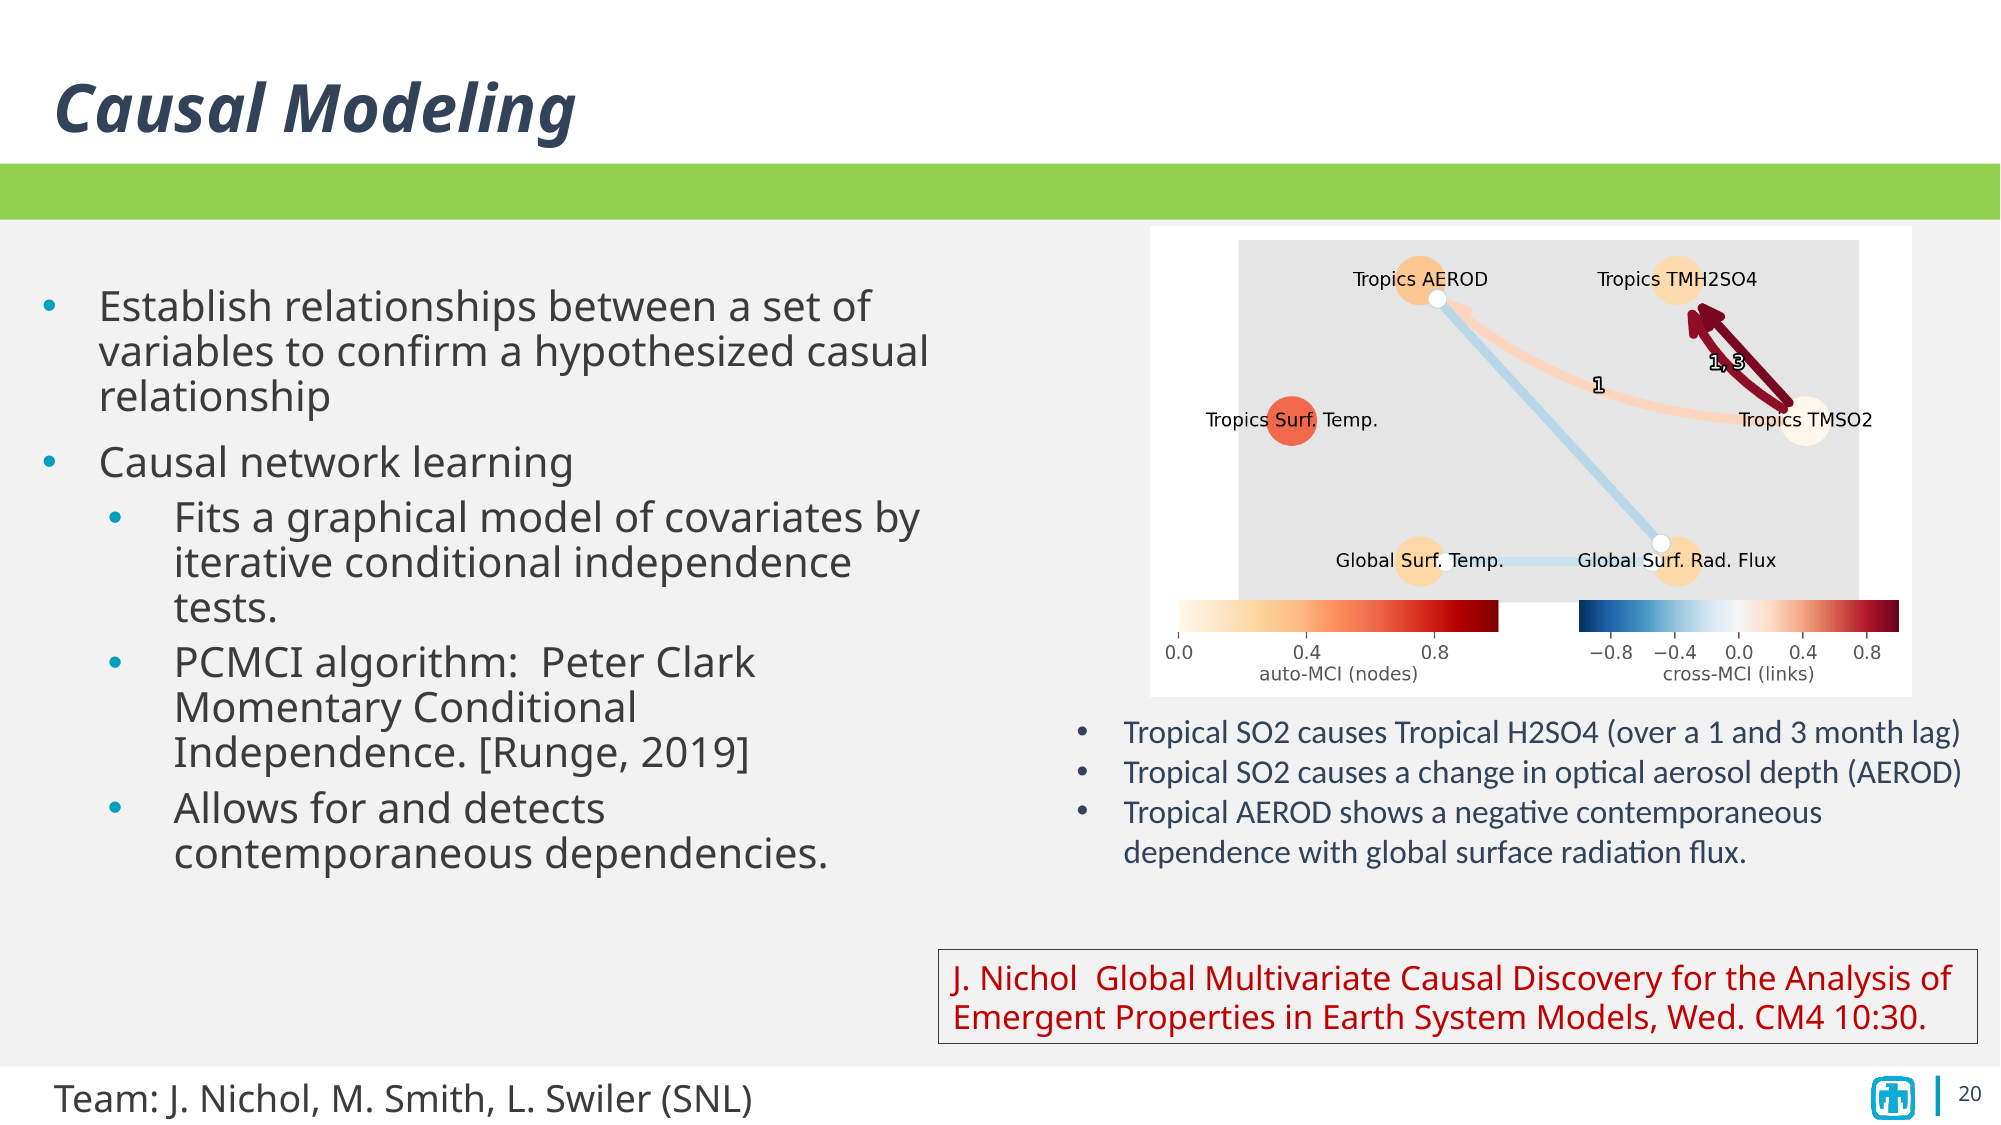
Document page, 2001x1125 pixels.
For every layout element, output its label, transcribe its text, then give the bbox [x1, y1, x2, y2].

text_box [0, 163, 2000, 220]
picture [1150, 226, 1912, 697]
title Causal Modeling [53, 39, 1947, 163]
text_box J. Nichol Global Multivariate Causal Discovery for the Analysis of Emergent Properties in Earth System Models, Wed. CM4 10:30. [938, 949, 1978, 1044]
picture [1876, 1082, 1910, 1115]
text_box Tropical SO2 causes Tropical H2SO4 (over a 1 and 3 month lag) Tropical SO2 causes a change in optical aerosol depth (AEROD) Tropical AEROD shows a negative contemporaneous dependence with global surface radiation flux. [1061, 703, 2000, 878]
slide_number 20 [1940, 1065, 2000, 1125]
text_box Team: J. Nichol, M. Smith, L. Swiler (SNL) [53, 1079, 1717, 1125]
list Establish relationships between a set of variables to confirm a hypothesized casual relationship Causal network learning Fits a graphical model of covariates by iterative conditional independence tests. PCMCI algorithm: Peter Clark Momentary Conditional Independence. [Runge, 2019] Allows for and detects contemporaneous dependencies. [41, 285, 938, 960]
